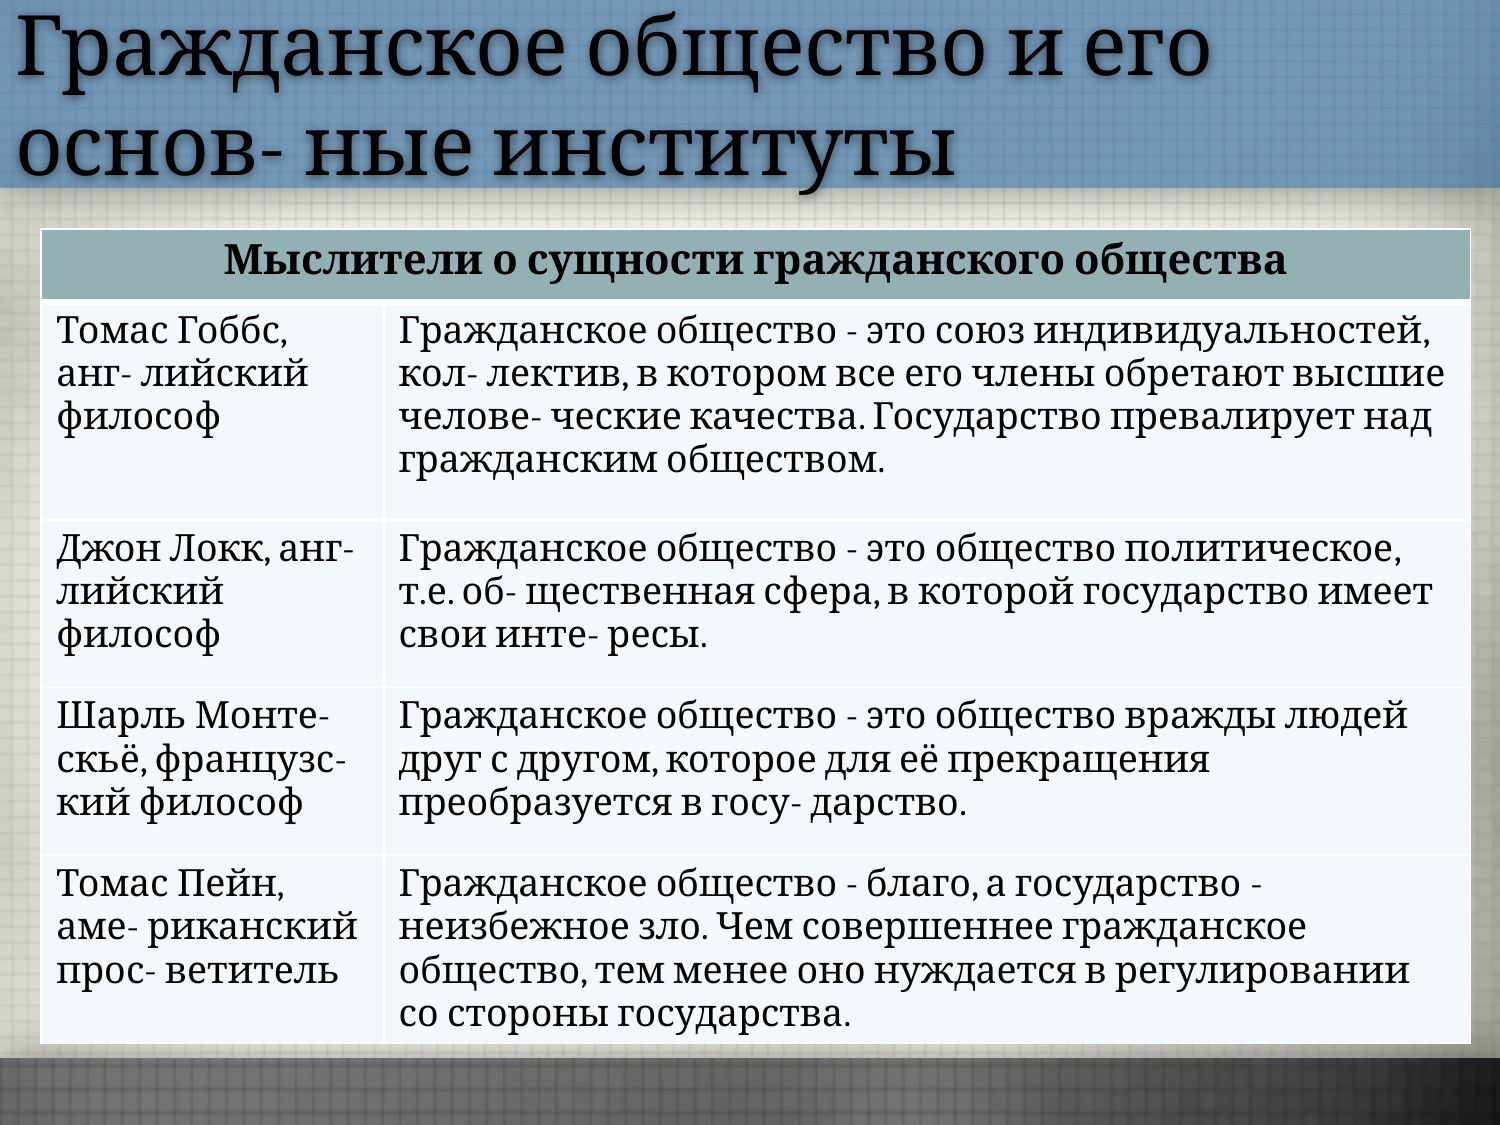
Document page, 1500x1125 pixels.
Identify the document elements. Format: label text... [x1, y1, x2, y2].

table_cell Гражданское общество - благо, а государство - неизбежное зло. Чем совершеннее гражданское общество, тем менее оно нуждается в регулировании со стороны государства. [385, 856, 1470, 1043]
table_cell Джон Локк, анг- лийский философ [42, 521, 383, 687]
picture [0, 0, 1500, 1125]
table_cell Шарль Монте- скьё, французс- кий философ [42, 688, 383, 854]
table_header Мыслители о сущности гражданского общества [42, 230, 1470, 299]
text_box Гражданское общество и его основ- ные институты [0, 0, 1495, 185]
table_cell Гражданское общество - это общество вражды людей друг с другом, которое для её прекращения преобразуется в госу- дарство. [385, 688, 1470, 854]
table_cell Томас Гоббс, анг- лийский философ [42, 305, 383, 519]
table_cell Томас Пейн, аме- риканский прос- ветитель [42, 856, 383, 1043]
table_cell Гражданское общество - это союз индивидуальностей, кол- лектив, в котором все его члены обретают высшие челове- ческие качества. Государство превалирует над гражданским обществом. [385, 305, 1470, 519]
table_cell Гражданское общество - это общество политическое, т.е. об- щественная сфера, в которой государство имеет свои инте- ресы. [385, 521, 1470, 687]
